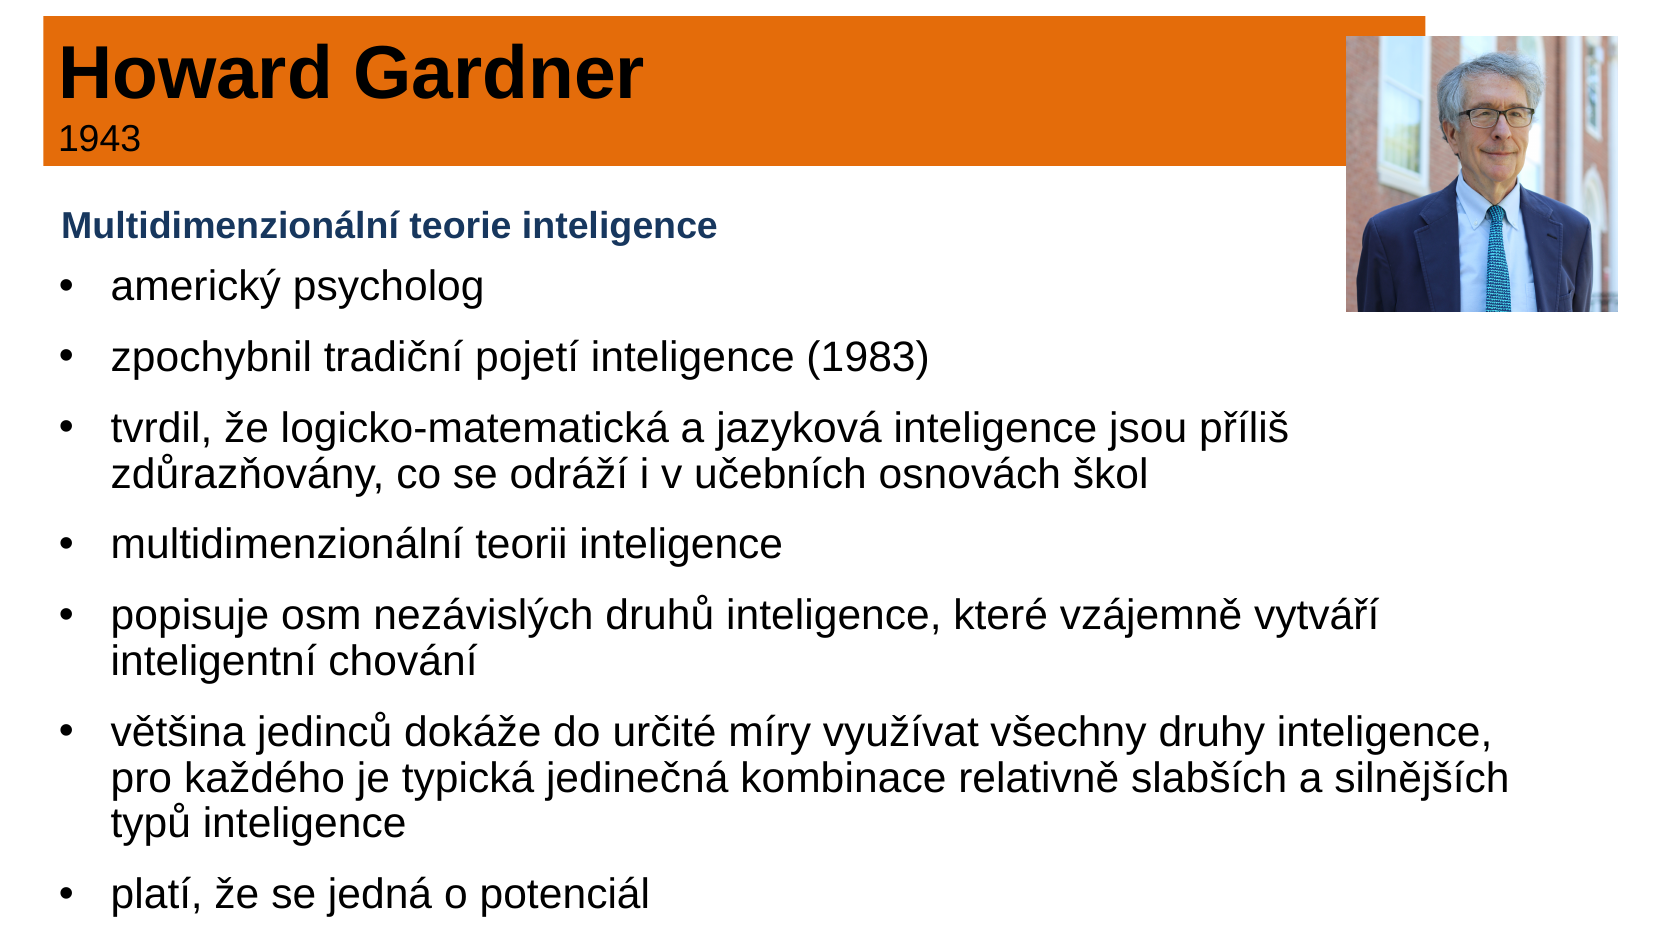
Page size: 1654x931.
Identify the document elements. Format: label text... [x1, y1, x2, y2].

picture [1346, 36, 1618, 312]
text_box Howard Gardner 1943 [43, 16, 1426, 166]
text_box Multidimenzionální teorie inteligence [46, 193, 744, 254]
text_box americký psycholog zpochybnil tradiční pojetí inteligence (1983) tvrdil, že logicko-matematická a jazyková inteligence jsou příliš zdůrazňovány, co se odráží i v učebních osnovách škol multidimenzionální teorii inteligence popisuje osm nezávislých druhů inteligence, které vzájemně vytváří inteligentní chování většina jedinců dokáže do určité míry využívat všechny druhy inteligence, pro každého je typická jedinečná kombinace relativně slabších a silnějších typů inteligence platí, že se jedná o potenciál [58, 264, 1524, 921]
